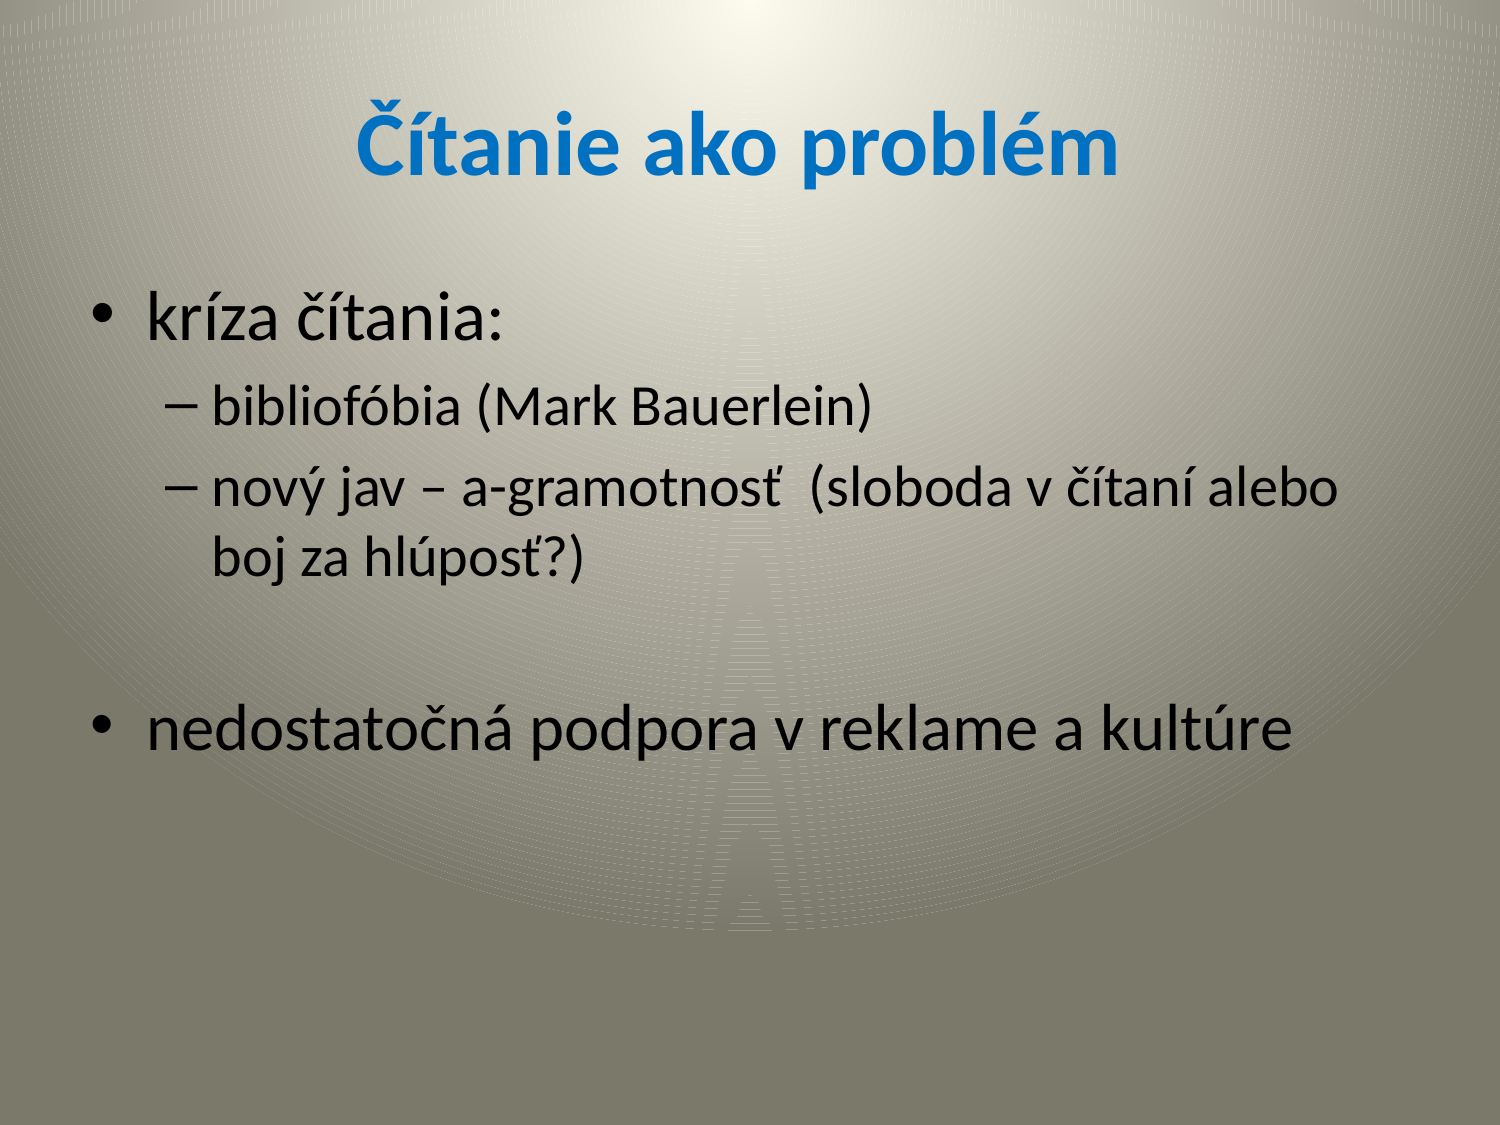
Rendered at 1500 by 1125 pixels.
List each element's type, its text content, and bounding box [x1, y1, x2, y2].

title Čítanie ako problém [75, 45, 1425, 233]
list kríza čítania: bibliofóbia (Mark Bauerlein) nový jav – a-gramotnosť (sloboda v čítaní alebo boj za hlúposť?) nedostatočná podpora v reklame a kultúre [75, 262, 1425, 1005]
